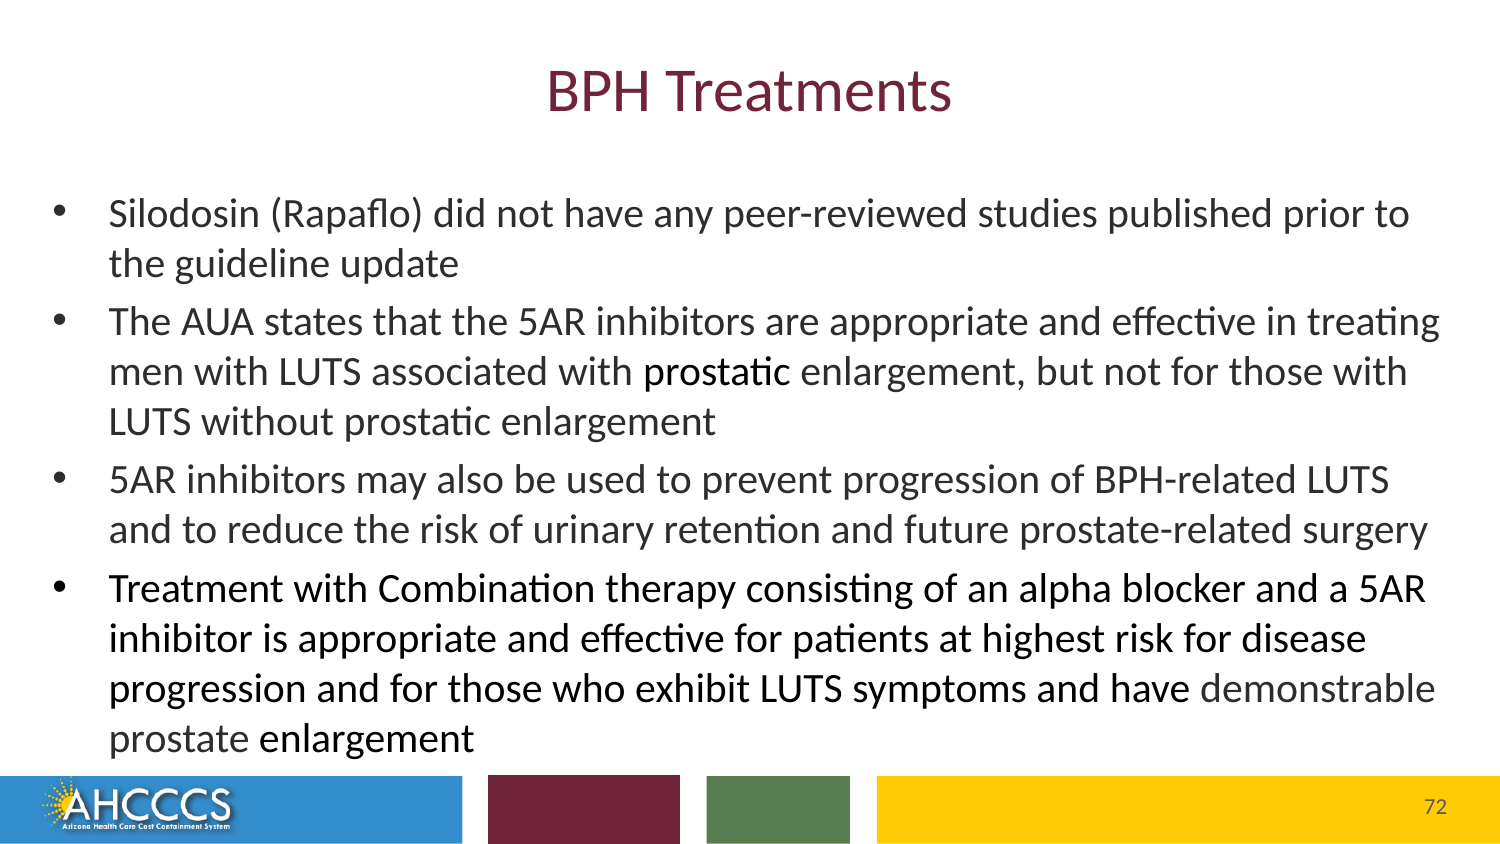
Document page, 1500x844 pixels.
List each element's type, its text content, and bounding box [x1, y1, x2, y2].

title BPH Treatments [75, 22, 1425, 163]
list Silodosin (Rapaflo) did not have any peer-reviewed studies published prior to the guideline update The AUA states that the 5AR inhibitors are appropriate and effective in treating men with LUTS associated with prostatic enlargement, but not for those with LUTS without prostatic enlargement 5AR inhibitors may also be used to prevent progression of BPH-related LUTS and to reduce the risk of urinary retention and future prostate-related surgery Treatment with Combination therapy consisting of an alpha blocker and a 5AR inhibitor is appropriate and effective for patients at highest risk for disease progression and for those who exhibit LUTS symptoms and have demonstrable prostate enlargement [37, 178, 1463, 807]
picture [42, 807, 230, 830]
